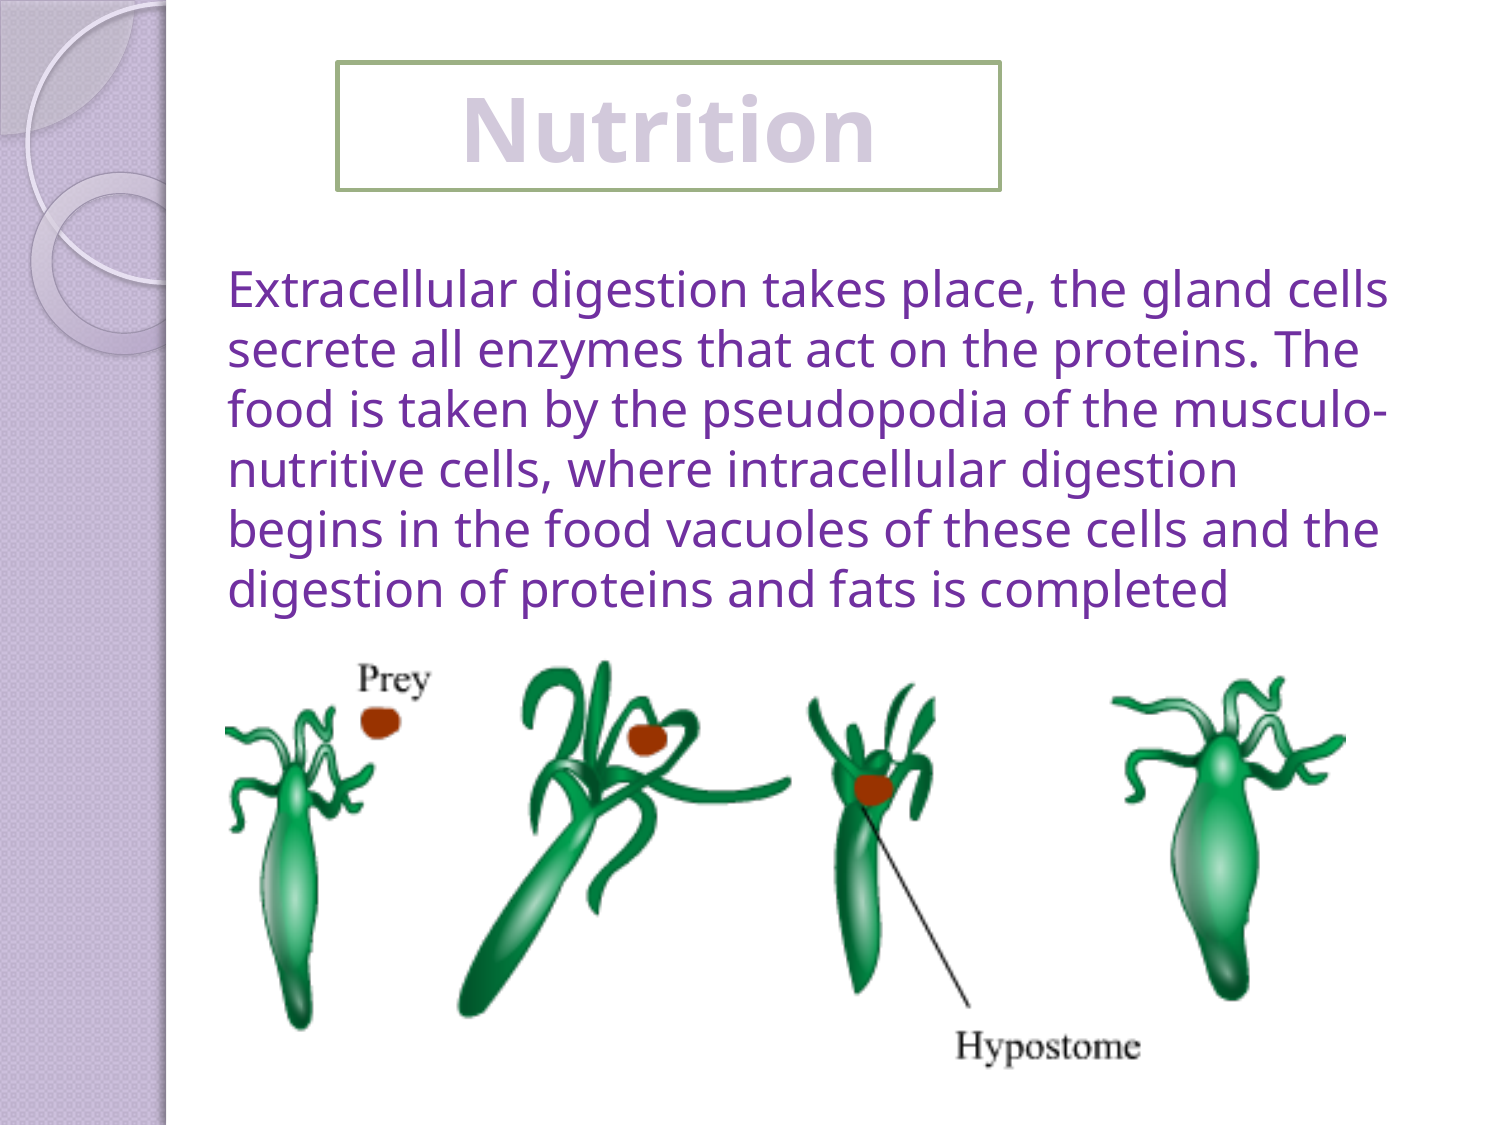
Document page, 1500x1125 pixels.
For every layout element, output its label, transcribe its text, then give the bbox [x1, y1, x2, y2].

title Nutrition [335, 60, 1002, 192]
text_box Extracellular digestion takes place, the gland cells secrete all enzymes that act on the proteins. The food is taken by the pseudopodia of the musculo-nutritive cells, where intracellular digestion begins in the food vacuoles of these cells and the digestion of proteins and fats is completed [212, 249, 1413, 625]
picture [224, 649, 1346, 1076]
